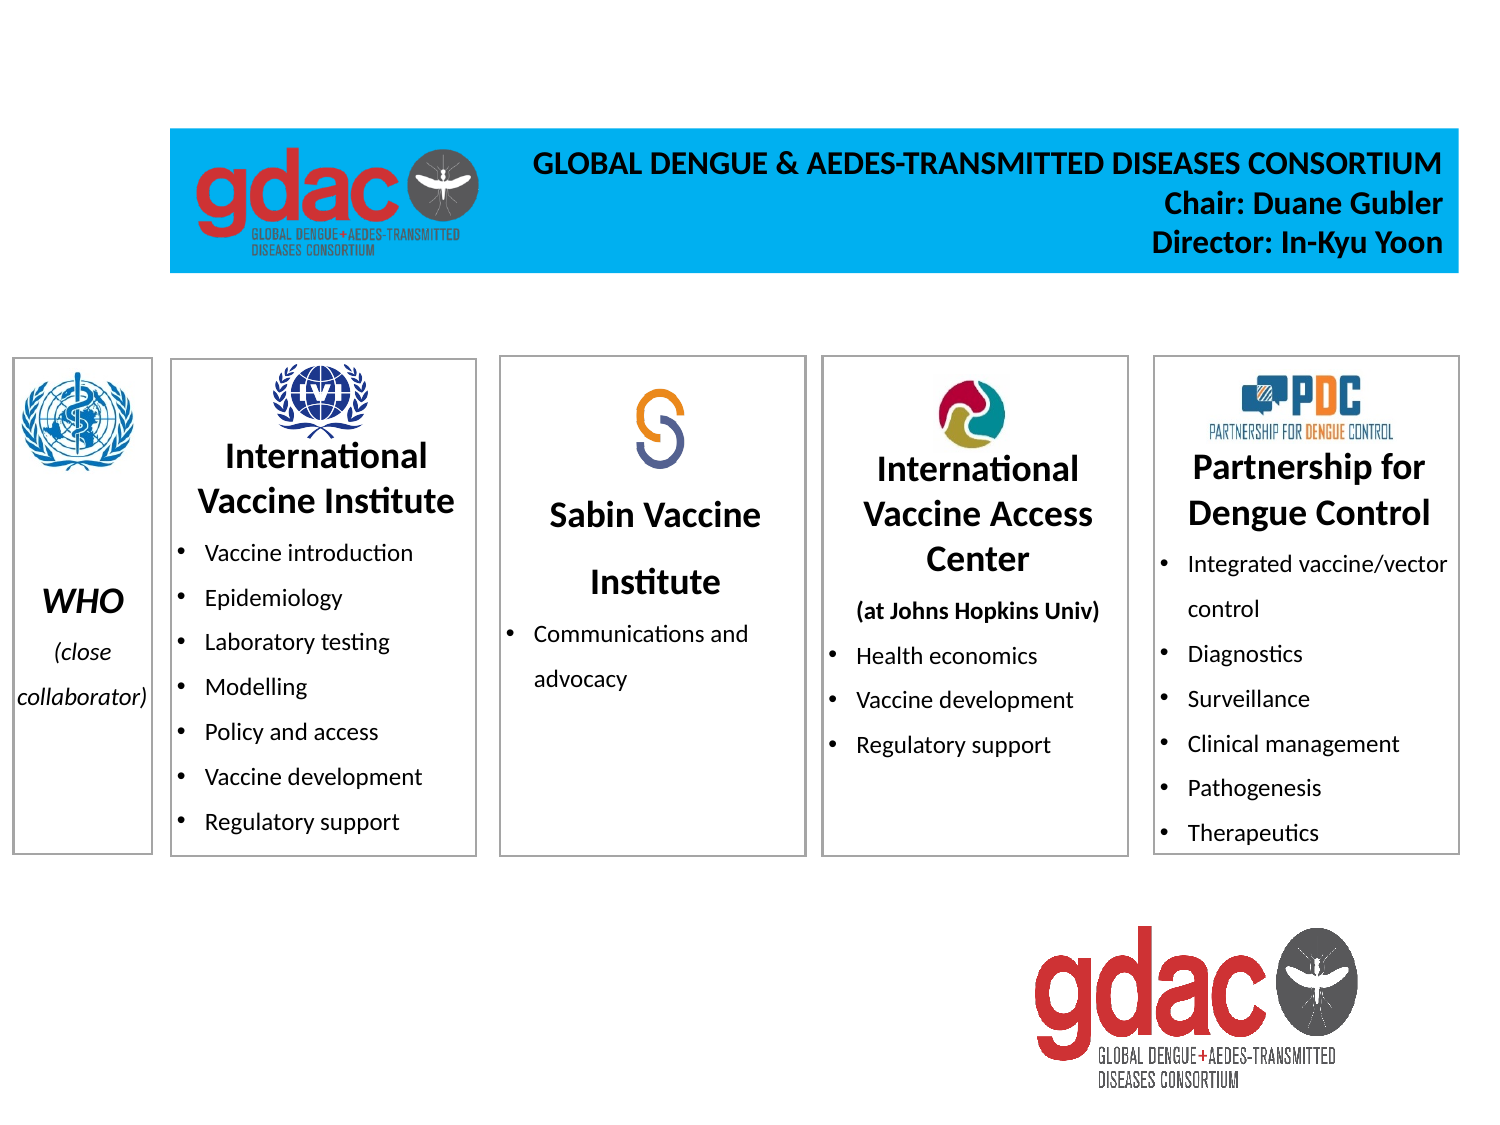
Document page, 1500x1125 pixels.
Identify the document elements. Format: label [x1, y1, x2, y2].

picture [408, 150, 478, 220]
picture [367, 245, 373, 254]
picture [1032, 925, 1358, 1089]
picture [197, 168, 245, 237]
text_box [13, 128, 1483, 889]
picture [303, 168, 349, 221]
picture [251, 148, 298, 221]
picture [352, 168, 398, 221]
